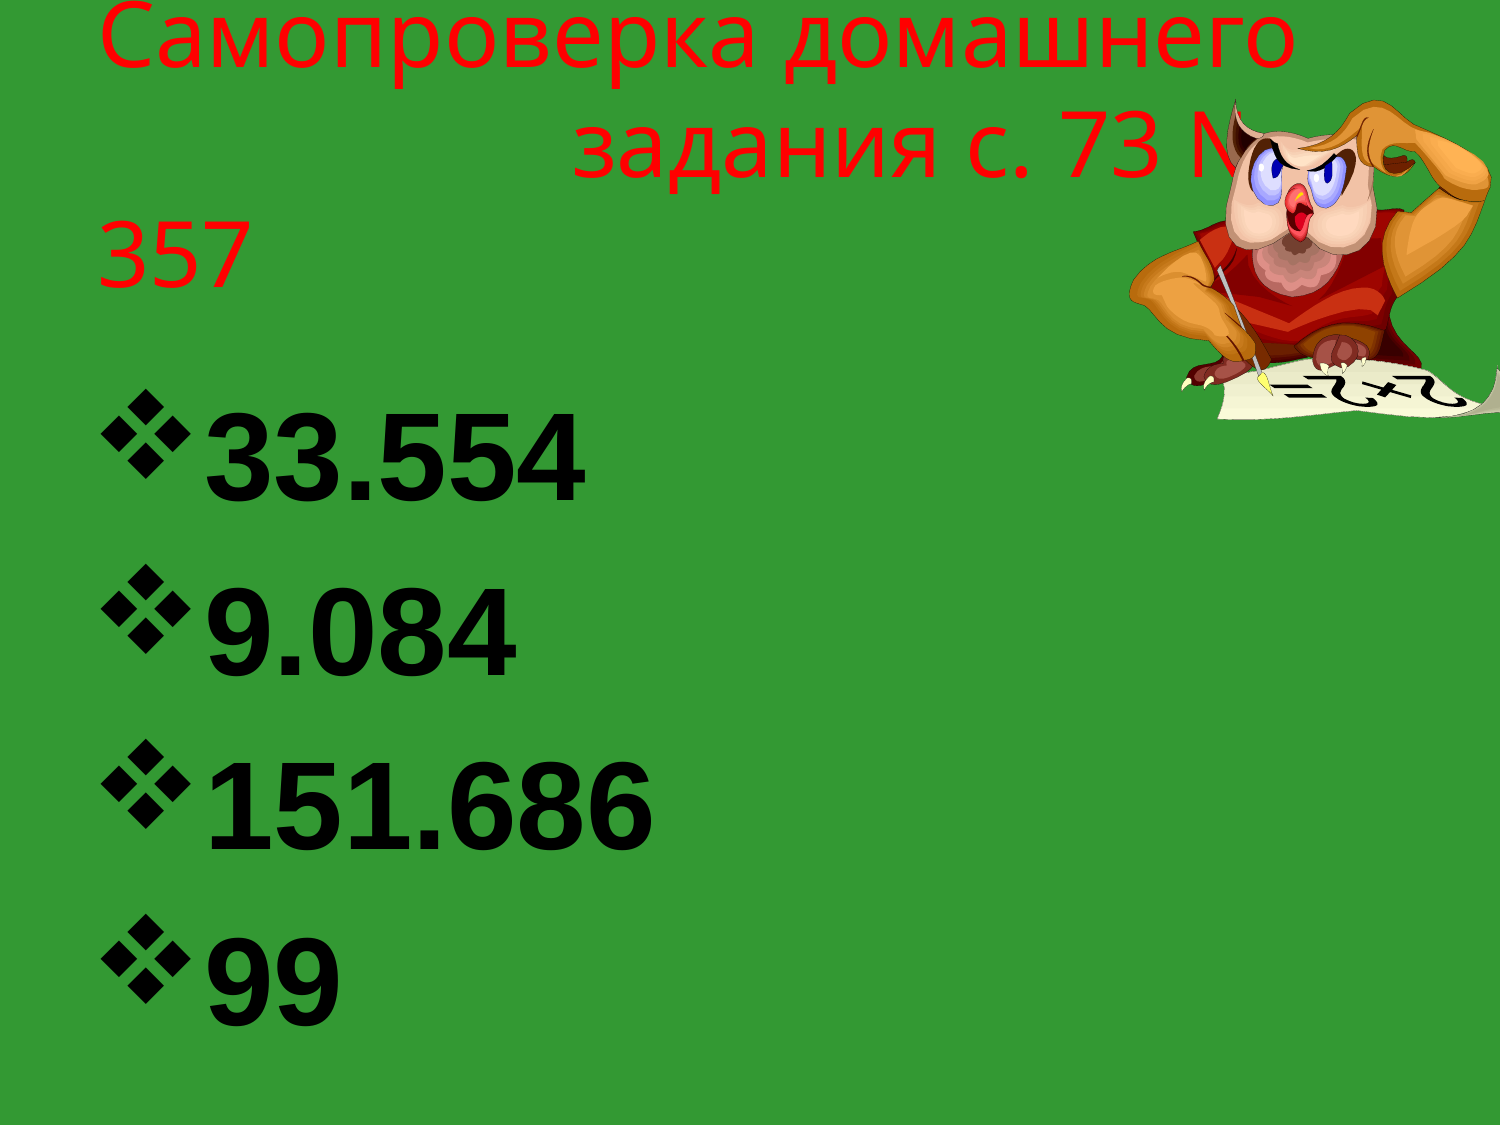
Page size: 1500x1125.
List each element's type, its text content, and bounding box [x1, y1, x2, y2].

picture [1124, 70, 1500, 430]
list 33.554 9.084 151.686 99 [74, 262, 1426, 1006]
title Самопроверка домашнего задания c. 73 № 357 [81, 46, 1433, 235]
